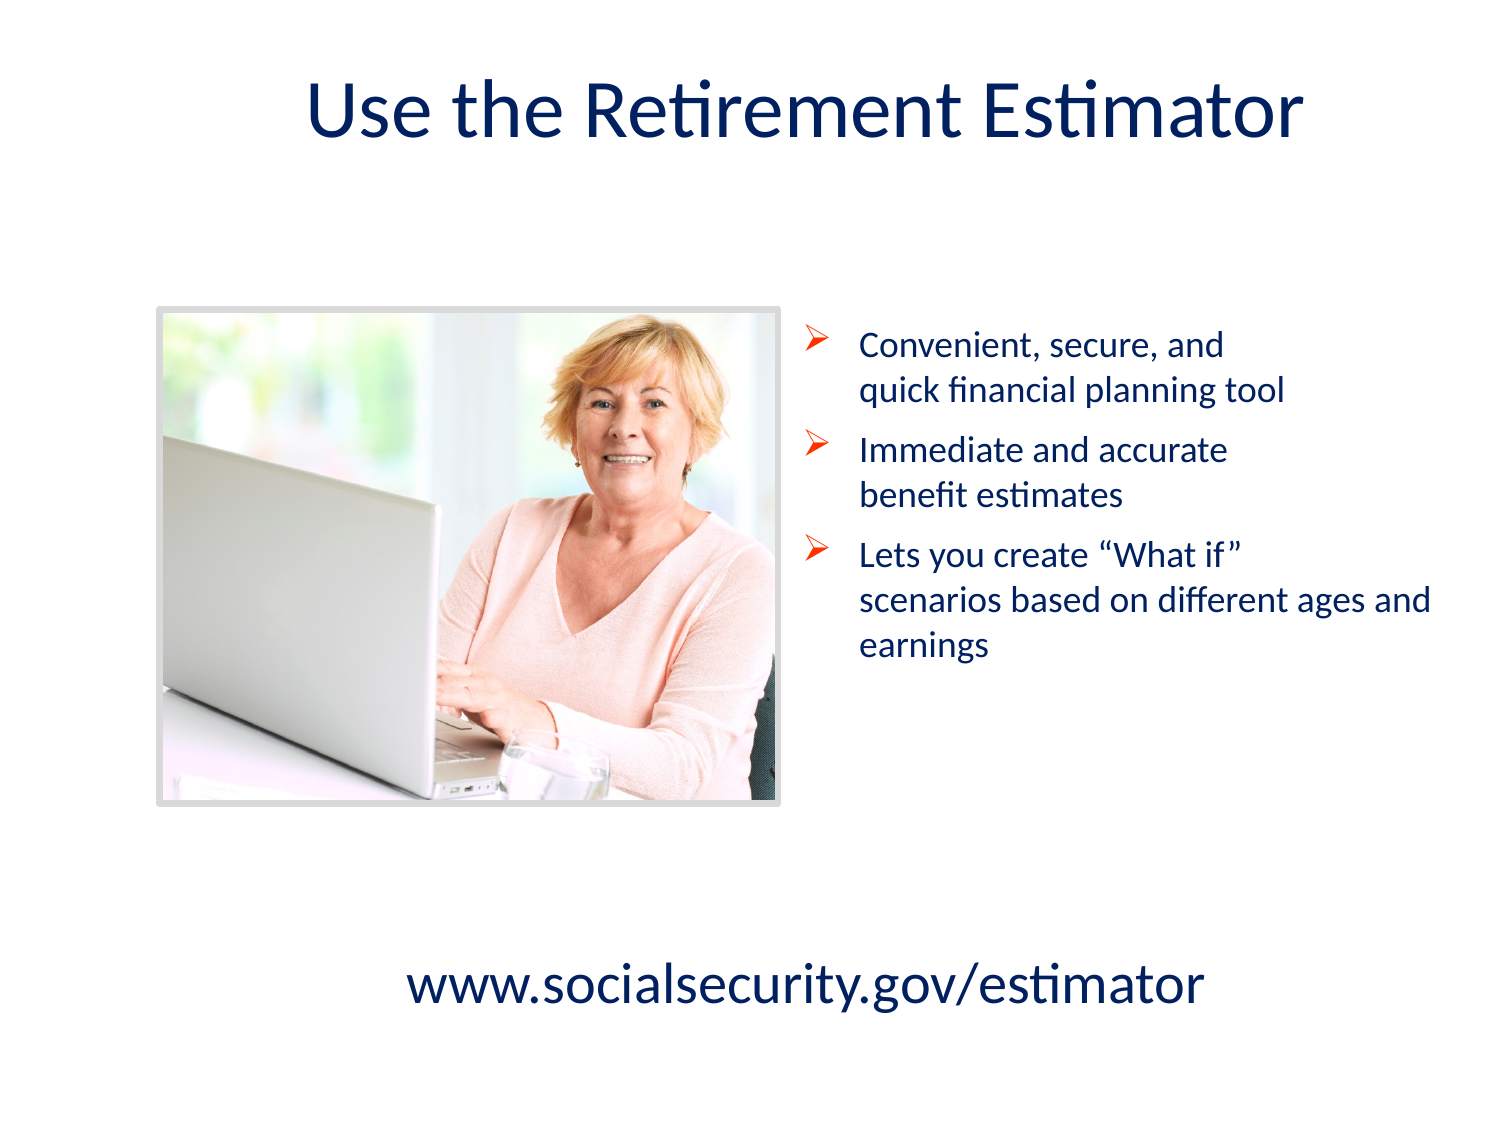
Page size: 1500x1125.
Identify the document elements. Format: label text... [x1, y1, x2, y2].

text_box Use the Retirement Estimator [112, 46, 1500, 162]
text_box www.socialsecurity.gov/estimator [112, 937, 1500, 1023]
picture [162, 312, 776, 801]
text_box Convenient, secure, and quick financial planning tool Immediate and accurate benefit estimates Lets you create “What if” scenarios based on different ages and earnings [787, 312, 1500, 672]
